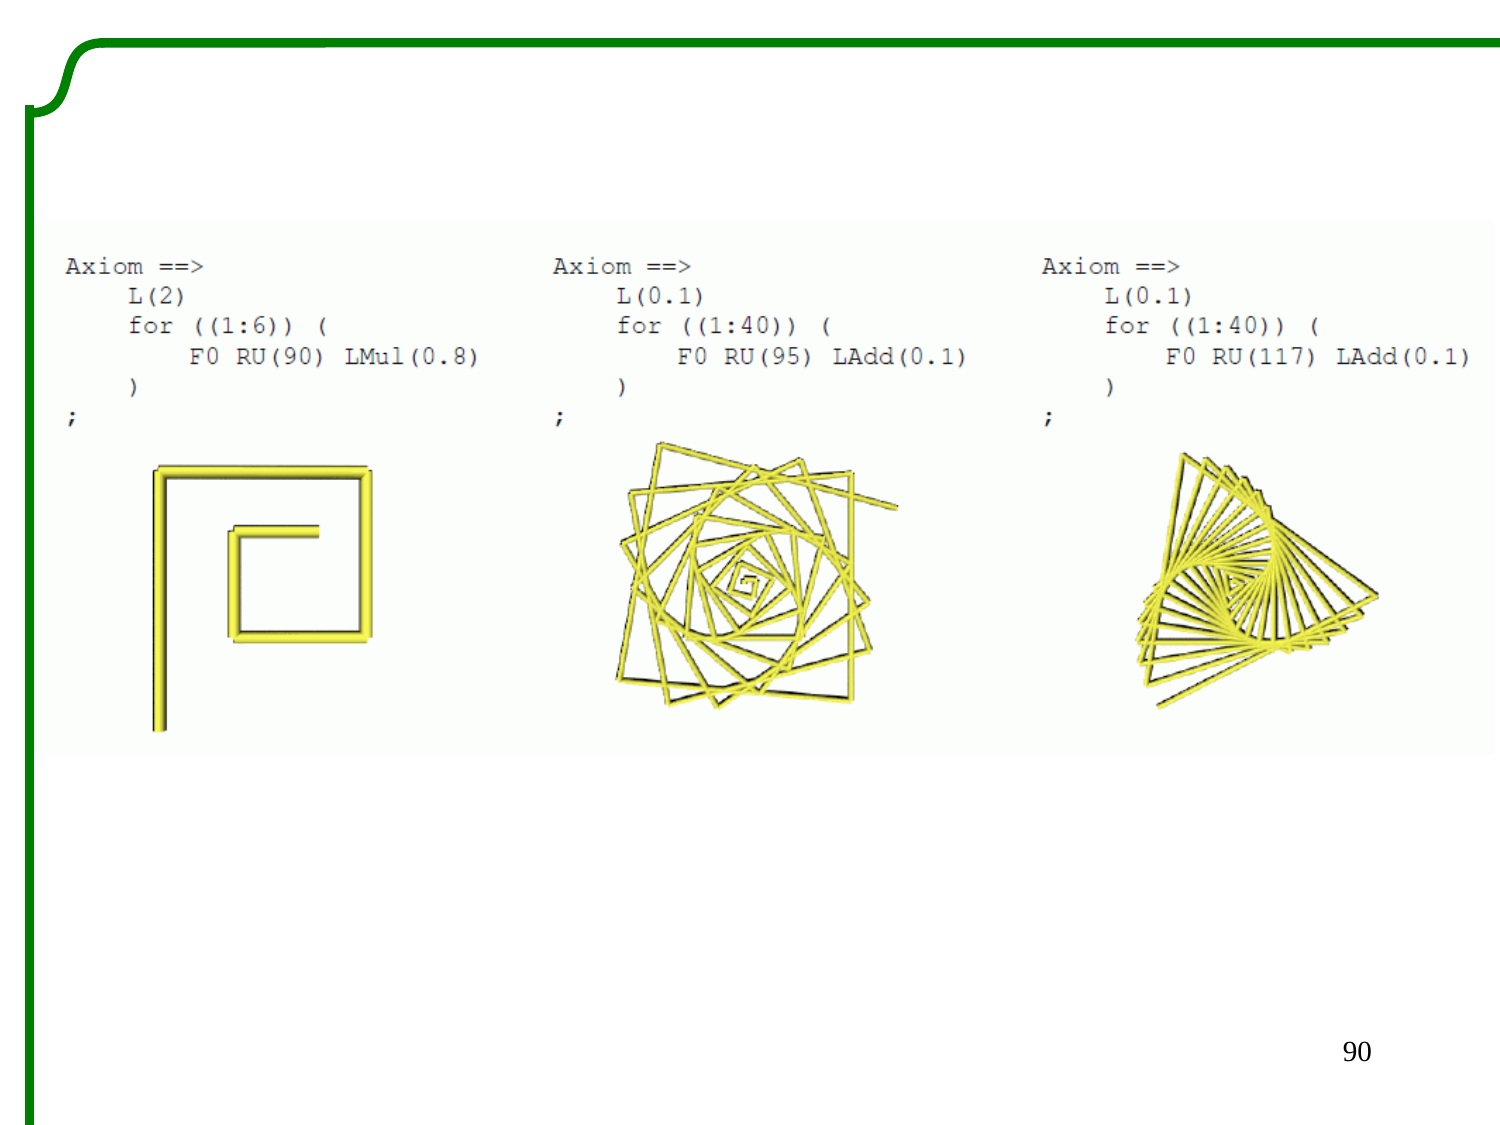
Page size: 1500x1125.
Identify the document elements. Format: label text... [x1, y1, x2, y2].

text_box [31, 40, 103, 116]
picture [29, 219, 1493, 755]
slide_number 90 [1074, 1025, 1388, 1100]
